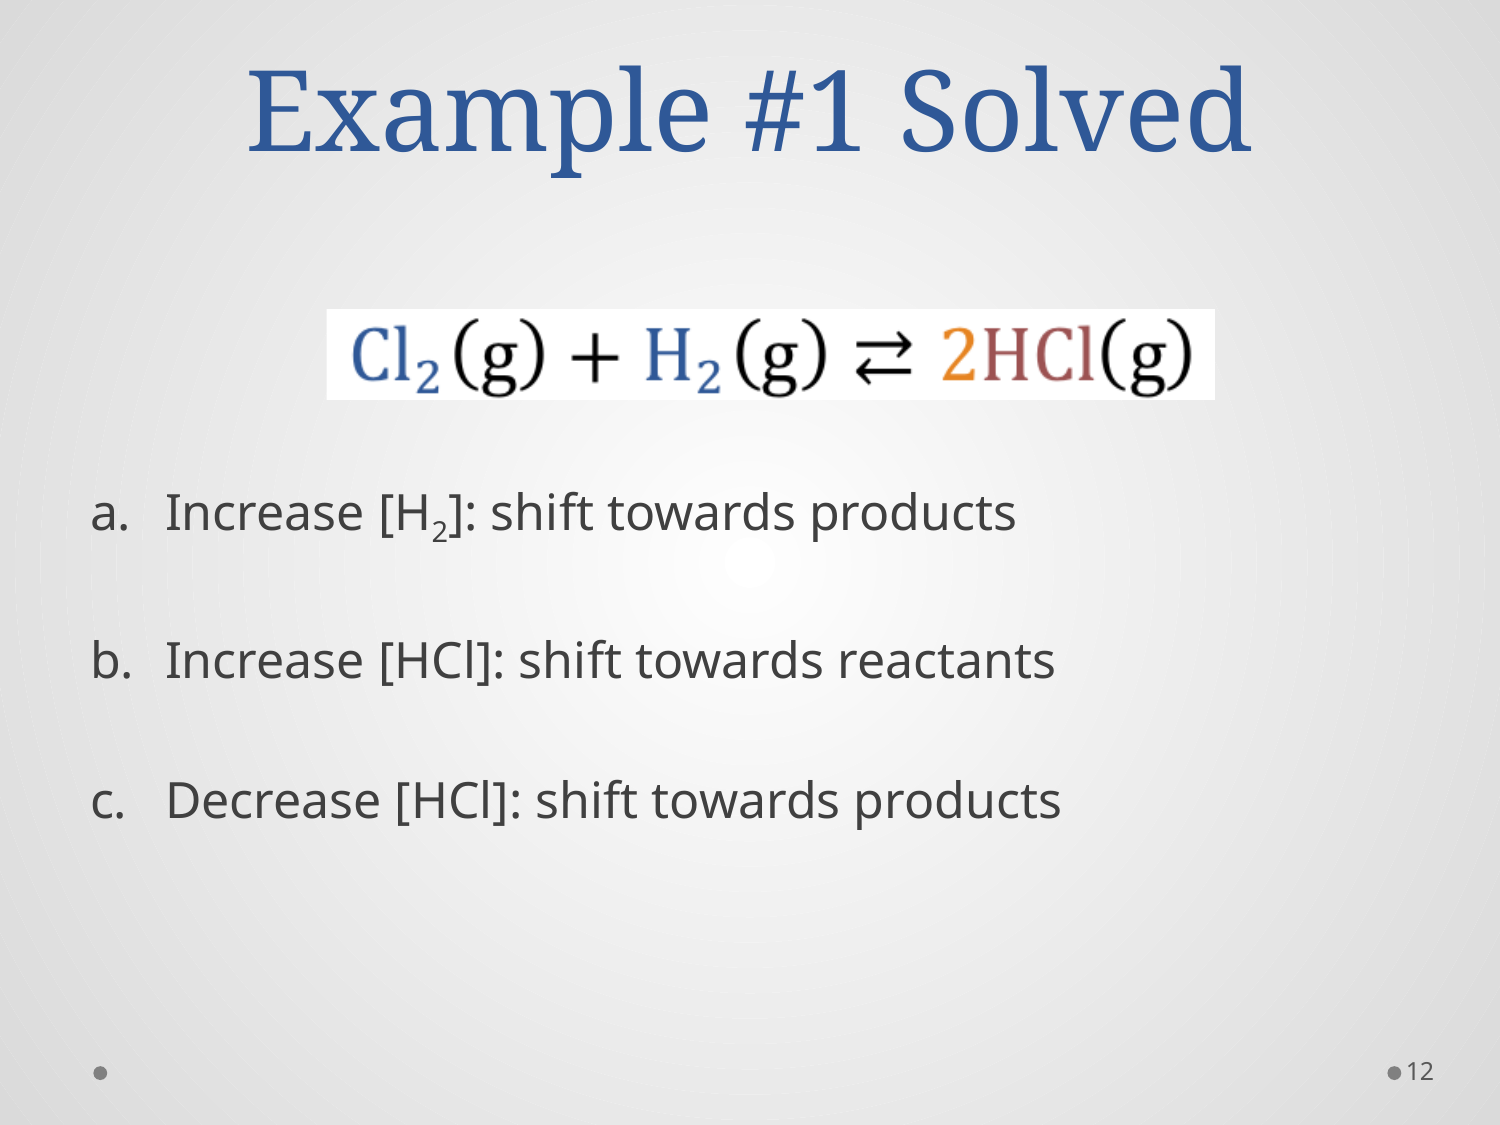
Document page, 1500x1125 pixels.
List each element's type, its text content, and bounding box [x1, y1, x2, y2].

list Increase [H2]: shift towards products Increase [HCl]: shift towards reactants Decrease [HCl]: shift towards products [75, 262, 1425, 1005]
slide_number 12 [1401, 1042, 1494, 1103]
picture [326, 309, 1216, 400]
title Example #1 Solved [75, 0, 1425, 182]
